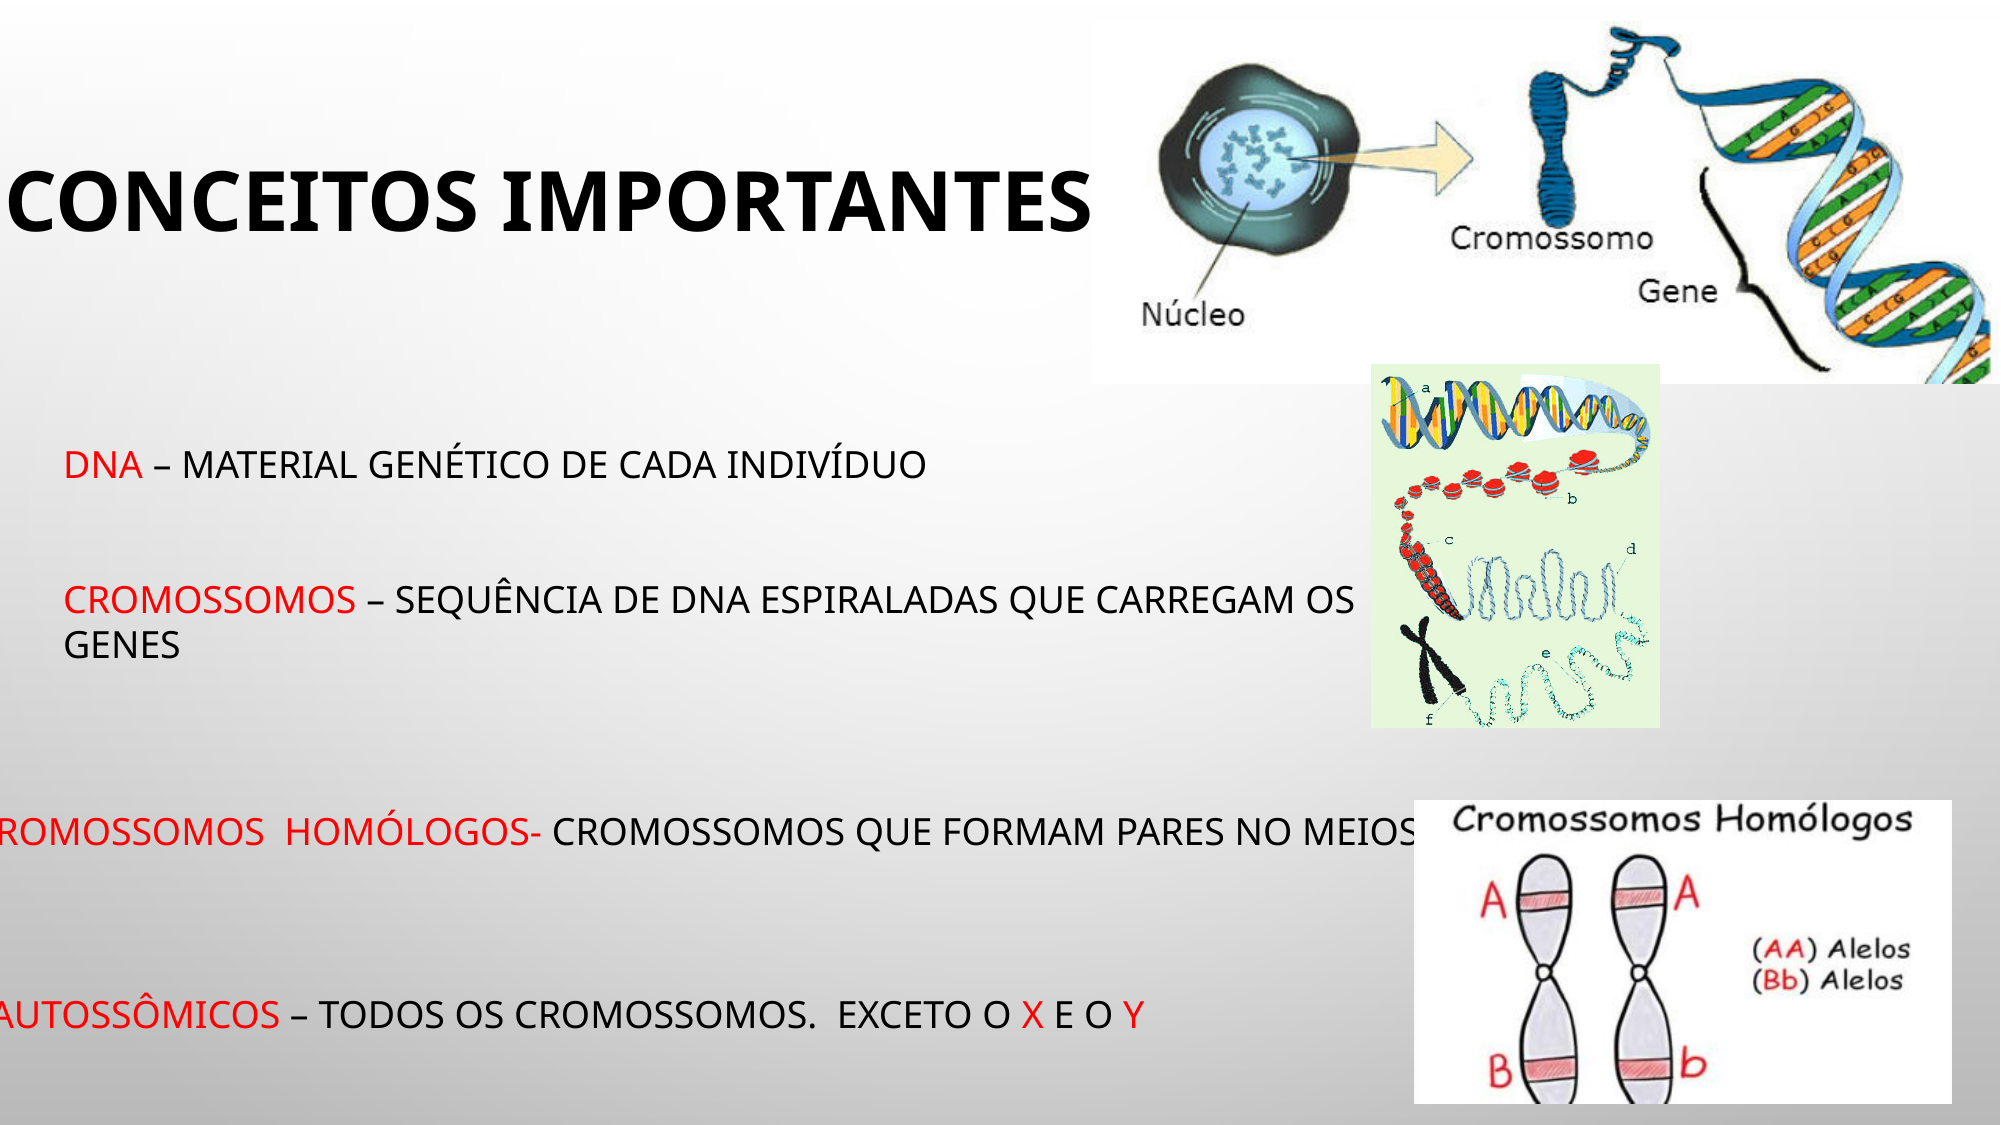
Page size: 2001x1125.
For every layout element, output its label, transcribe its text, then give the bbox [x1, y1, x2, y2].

picture [0, 0, 2000, 1125]
text_box CONCEITOS IMPORTANTES [0, 140, 1085, 256]
text_box CROMOSSOMOS HOMÓLOGOS- CROMOSSOMOS QUE FORMAM PARES NO MEIOSE I [0, 800, 1413, 861]
text_box AUTOSSÔMICOS – TODOS OS CROMOSSOMOS. EXCETO O X E O Y [0, 984, 1160, 1044]
text_box DNA – MATERIAL GENÉTICO DE CADA INDIVÍDUO CROMOSSOMOS – SEQUÊNCIA DE DNA ESPIRALADAS QUE CARREGAM OS GENES [48, 434, 1372, 764]
